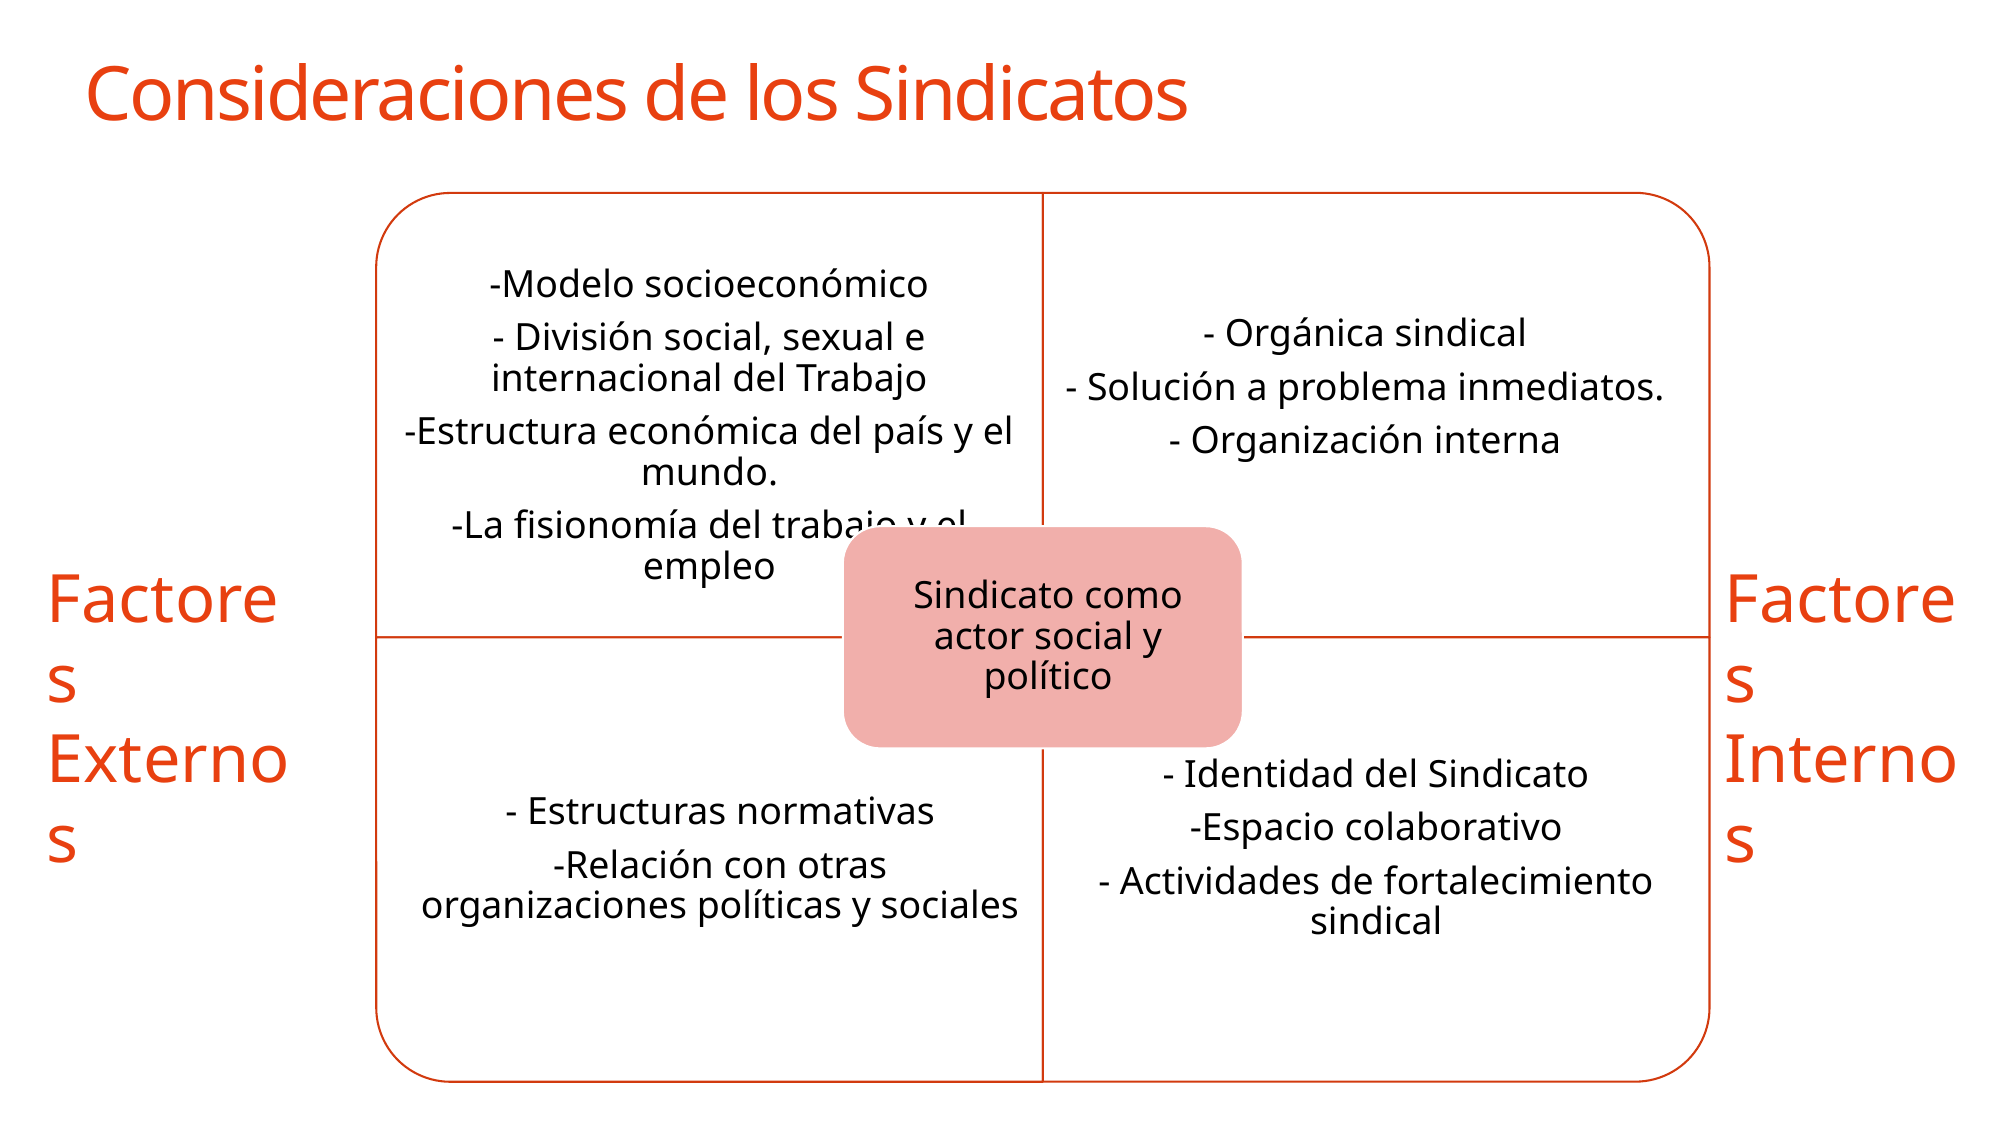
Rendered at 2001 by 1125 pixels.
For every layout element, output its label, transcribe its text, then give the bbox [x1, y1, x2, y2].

text_box Factores Externos [32, 548, 326, 884]
title Consideraciones de los Sindicatos [69, 43, 1837, 151]
text_box Factores Internos [1710, 548, 2000, 884]
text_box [375, 192, 1710, 1082]
